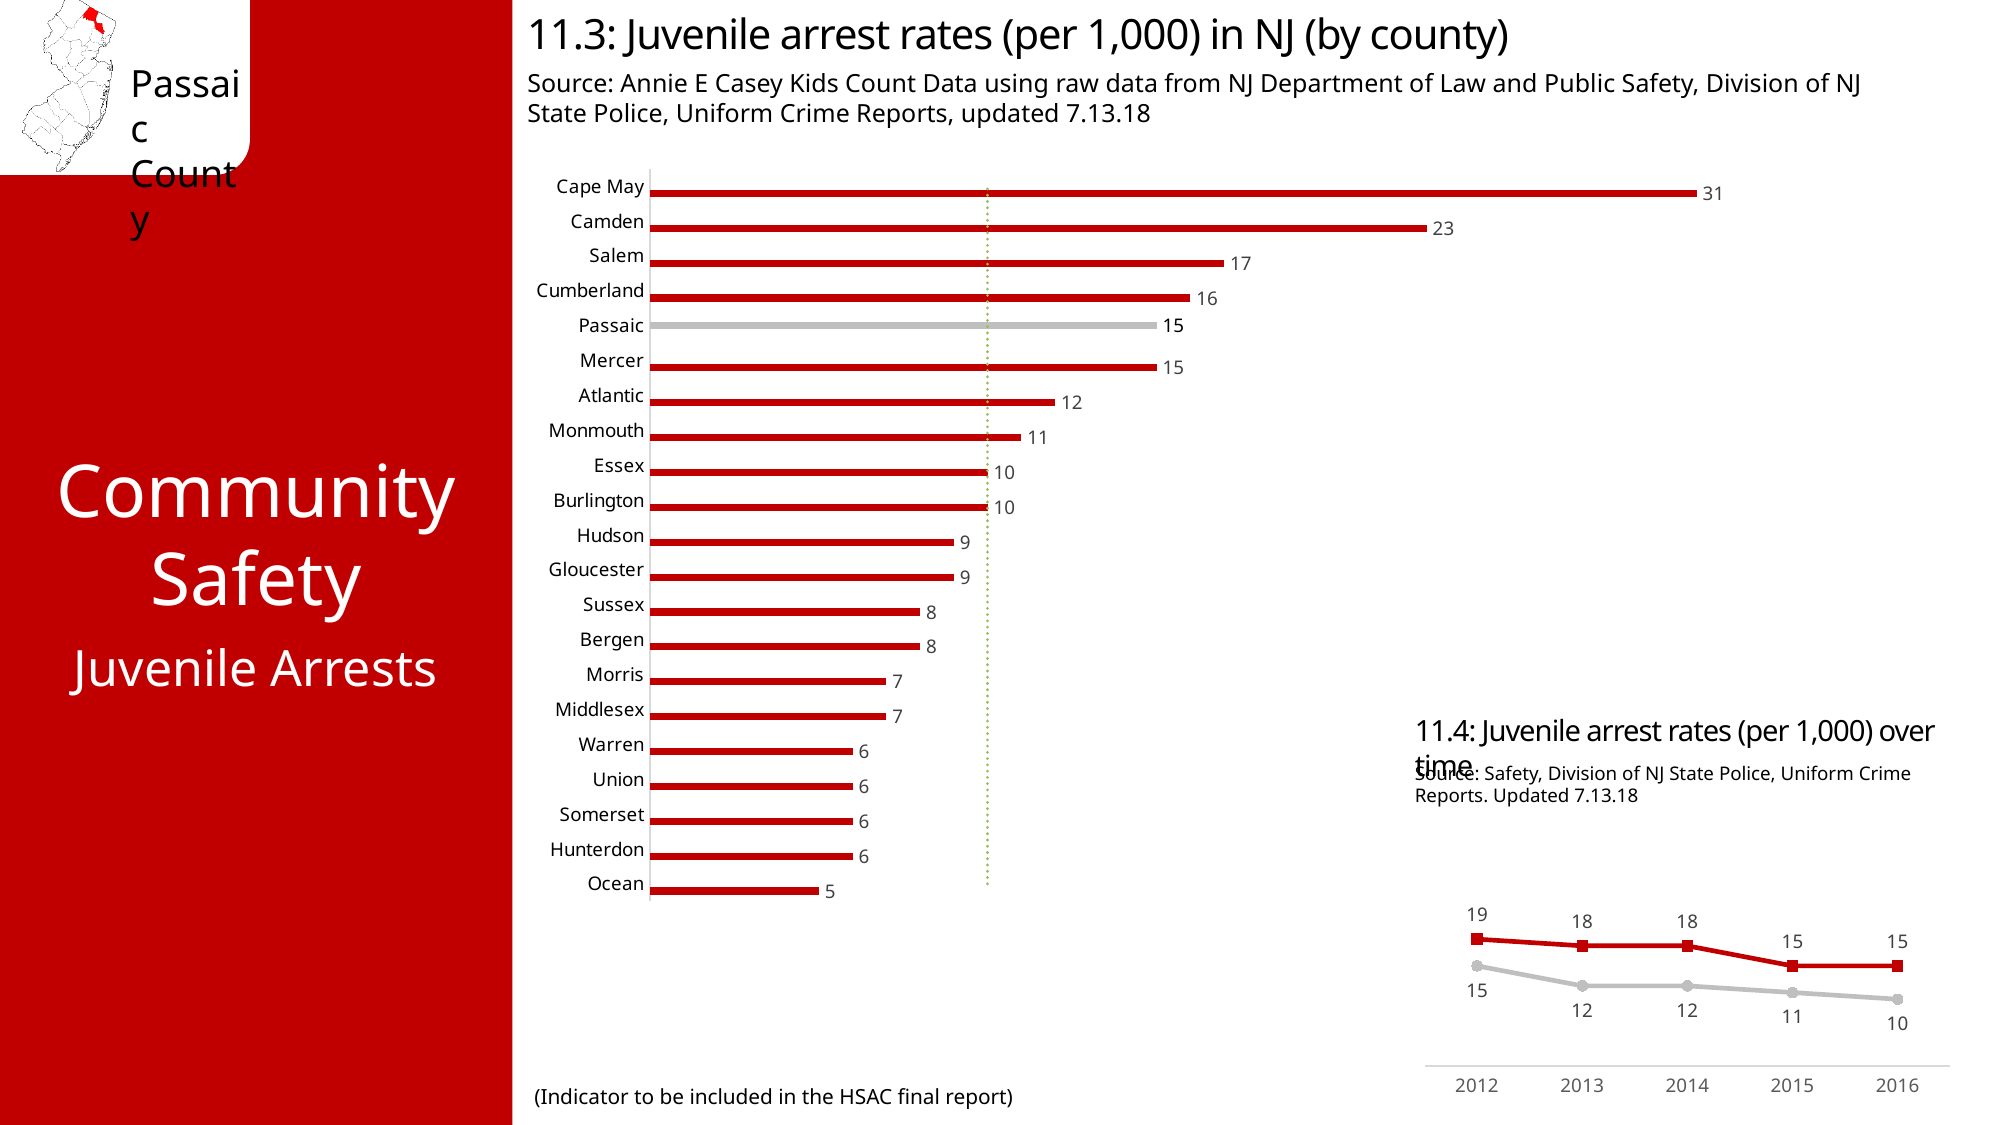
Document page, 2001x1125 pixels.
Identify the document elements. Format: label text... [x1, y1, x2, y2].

picture [22, 0, 116, 172]
text_box Juvenile Arrests [0, 629, 512, 704]
text_box Community Safety [0, 437, 513, 628]
chart [519, 162, 1963, 1113]
text_box 11.4: Juvenile arrest rates (per 1,000) over time [1859, 705, 1988, 754]
text_box Source: Annie E Casey Kids Count Data using raw data from NJ Department of Law and Public Safety, Division of NJ State Police, Uniform Crime Reports, updated 7.13.18 [512, 60, 1891, 135]
text_box 11.3: Juvenile arrest rates (per 1,000) in NJ (by county) [512, 0, 1992, 65]
text_box (Indicator to be included in the HSAC final report) [519, 1062, 1870, 1125]
text_box Source: Safety, Division of NJ State Police, Uniform Crime Reports. Updated 7.13.18 [1859, 754, 1992, 814]
